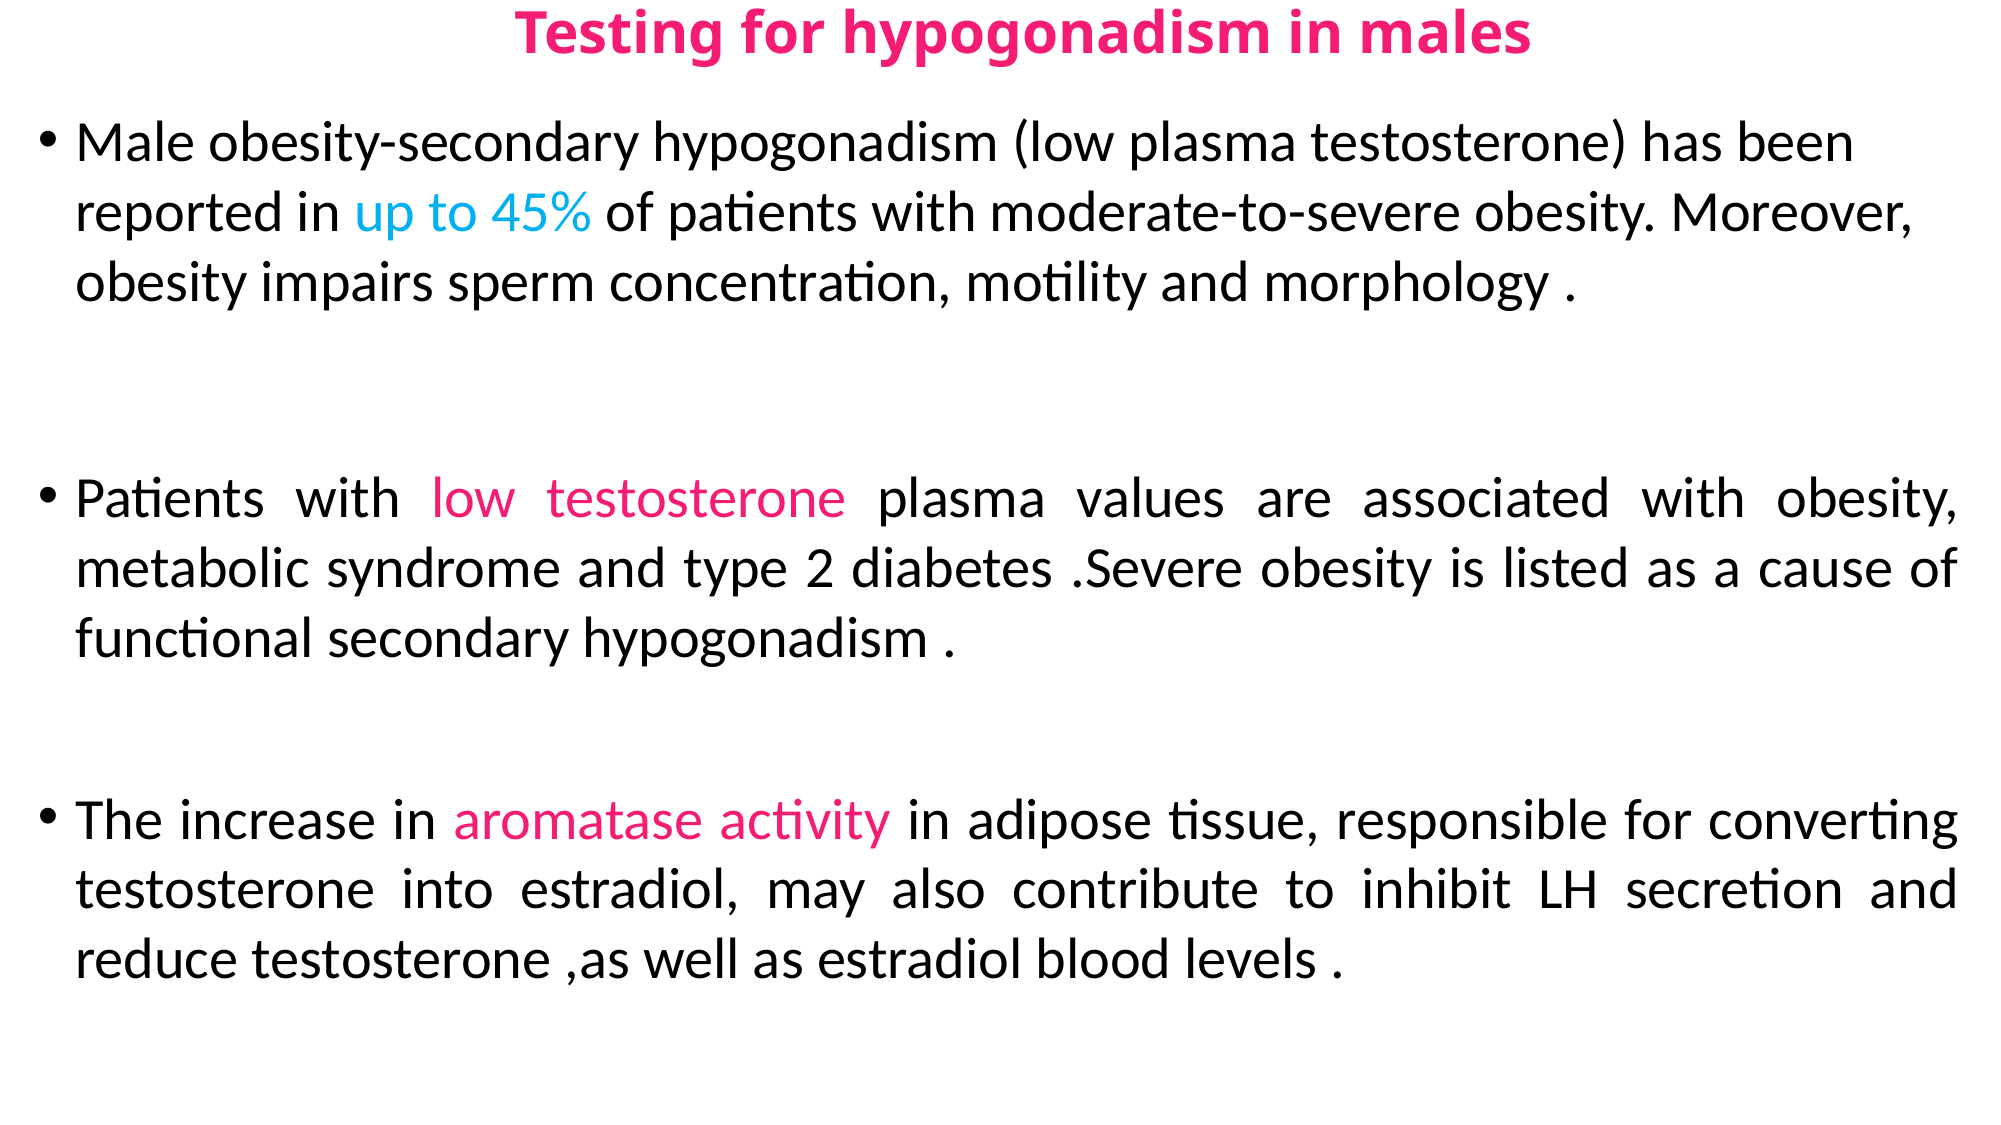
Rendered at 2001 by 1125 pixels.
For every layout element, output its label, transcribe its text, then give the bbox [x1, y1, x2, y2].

title Testing for hypogonadism in males [137, 24, 1925, 96]
list Male obesity-secondary hypogonadism (low plasma testosterone) has been reported in up to 45% of patients with moderate-to-severe obesity. Moreover, obesity impairs sperm concentration, motility and morphology . Patients with low testosterone plasma values are associated with obesity, metabolic syndrome and type 2 diabetes .Severe obesity is listed as a cause of functional secondary hypogonadism . The increase in aromatase activity in adipose tissue, responsible for converting testosterone into estradiol, may also contribute to inhibit LH secretion and reduce testosterone ,as well as estradiol blood levels . [22, 96, 1975, 1081]
